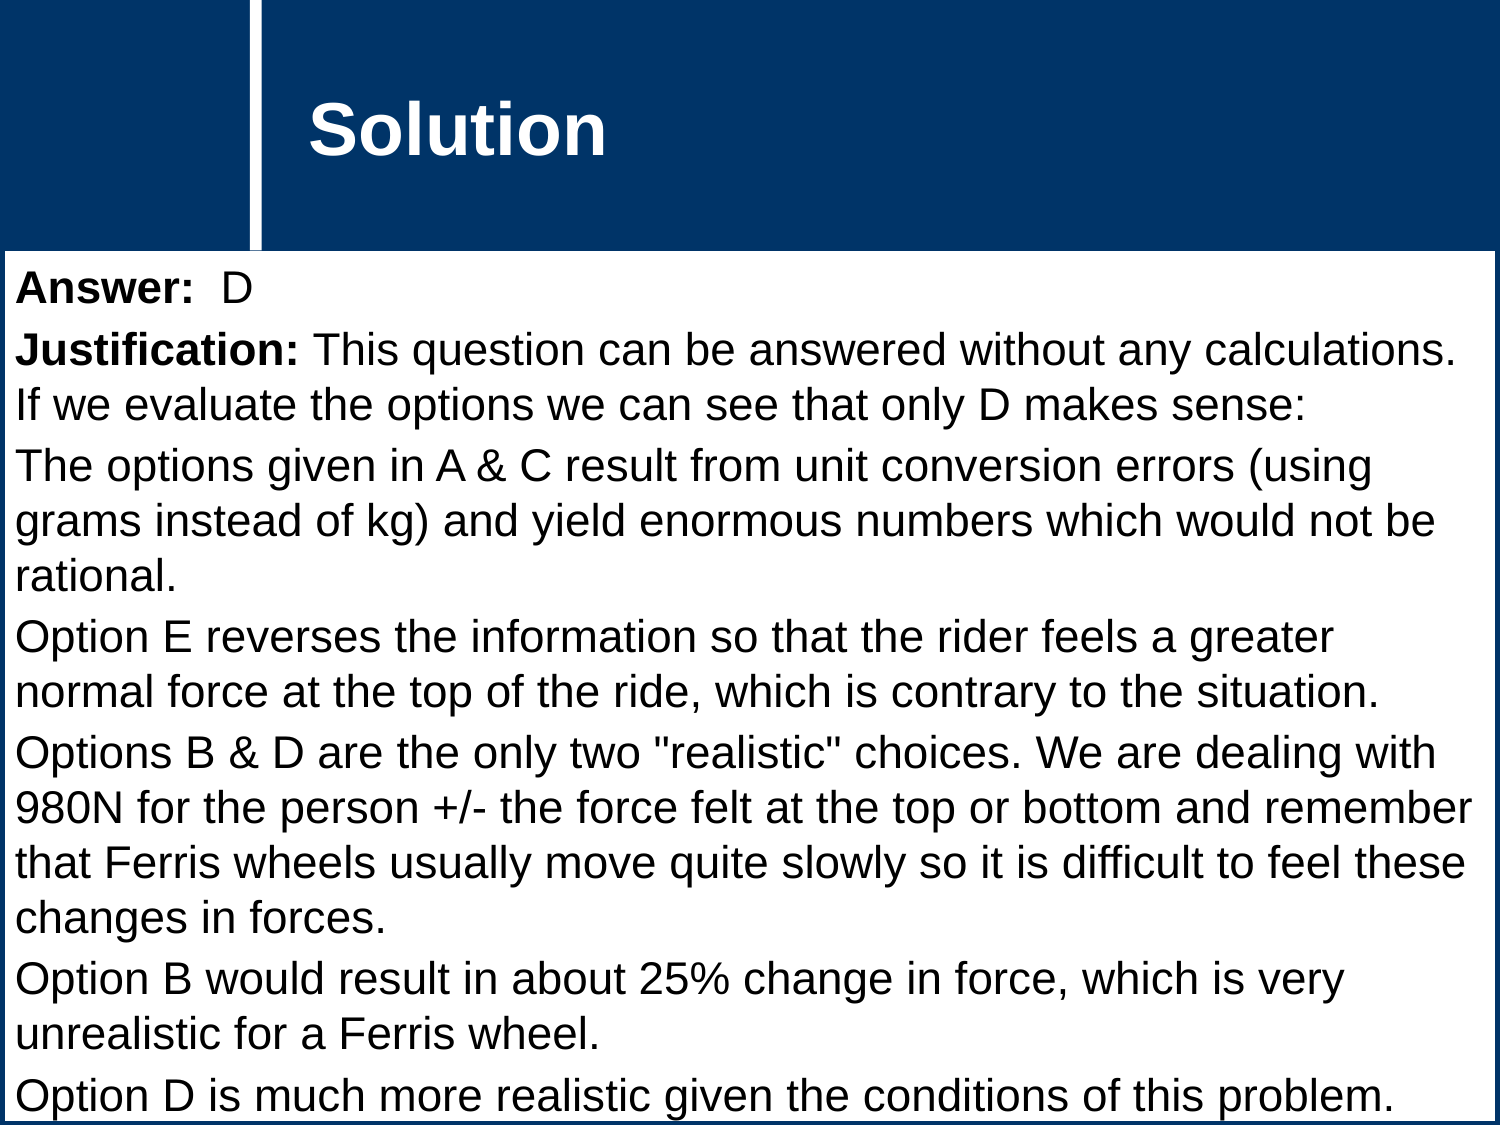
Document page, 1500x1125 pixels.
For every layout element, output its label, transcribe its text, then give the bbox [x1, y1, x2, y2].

text_box Answer: D Justification: This question can be answered without any calculations. If we evaluate the options we can see that only D makes sense: The options given in A & C result from unit conversion errors (using grams instead of kg) and yield enormous numbers which would not be rational. Option E reverses the information so that the rider feels a greater normal force at the top of the ride, which is contrary to the situation. Options B & D are the only two "realistic" choices. We are dealing with 980N for the person +/- the force felt at the top or bottom and remember that Ferris wheels usually move quite slowly so it is difficult to feel these changes in forces. Option B would result in about 25% change in force, which is very unrealistic for a Ferris wheel. Option D is much more realistic given the conditions of this problem. [0, 259, 1500, 1125]
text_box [0, 0, 1500, 251]
